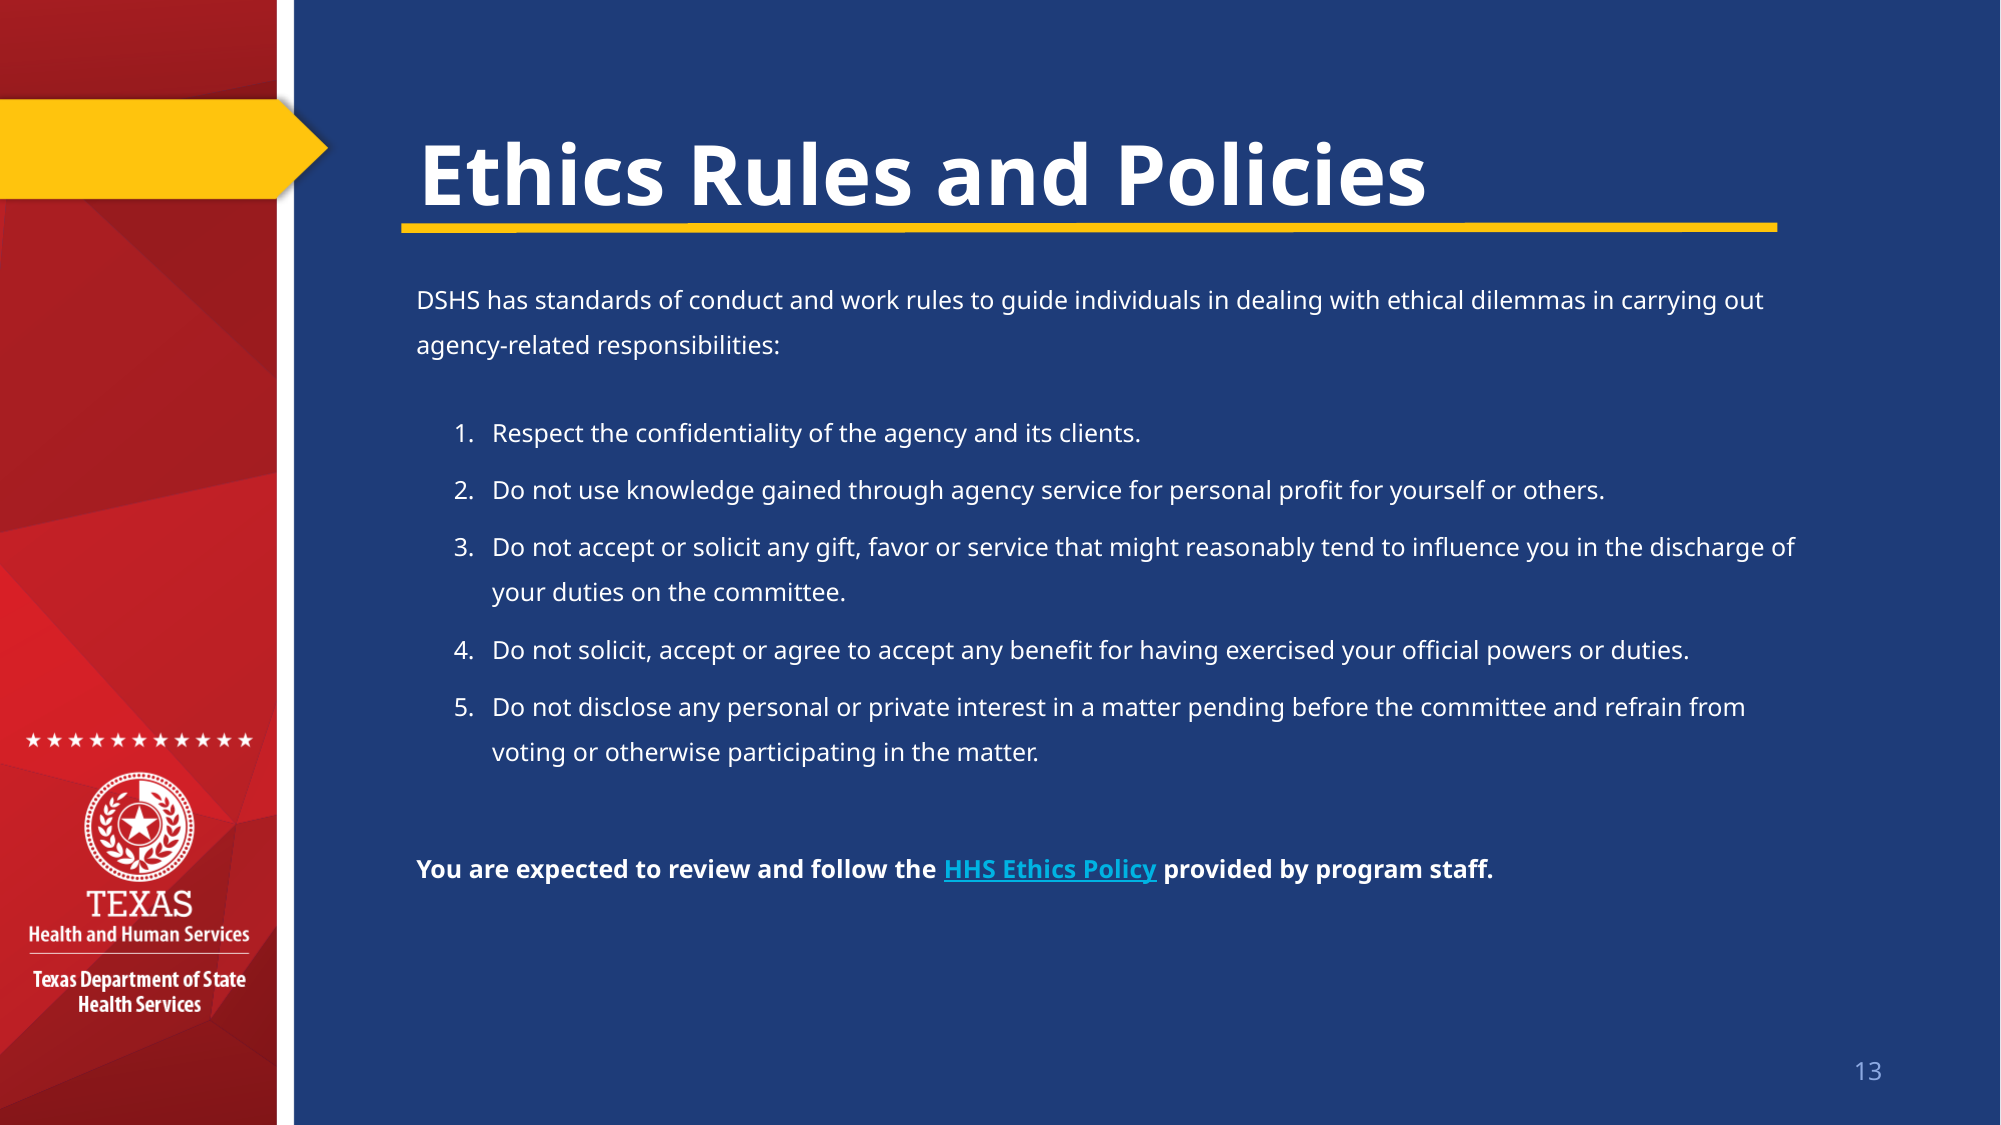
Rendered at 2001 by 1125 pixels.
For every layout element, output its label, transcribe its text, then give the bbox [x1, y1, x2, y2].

title Ethics Rules and Policies [403, 109, 1885, 231]
list DSHS has standards of conduct and work rules to guide individuals in dealing with ethical dilemmas in carrying out agency-related responsibilities: Respect the confidentiality of the agency and its clients. Do not use knowledge gained through agency service for personal profit for yourself or others. Do not accept or solicit any gift, favor or service that might reasonably tend to influence you in the discharge of your duties on the committee. Do not solicit, accept or agree to accept any benefit for having exercised your official powers or duties. Do not disclose any personal or private interest in a matter pending before the committee and refrain from voting or otherwise participating in the matter. You are expected to review and follow the HHS Ethics Policy provided by program staff. [401, 262, 1829, 926]
slide_number 13 [1659, 1042, 1898, 1103]
picture [0, 0, 2001, 1125]
